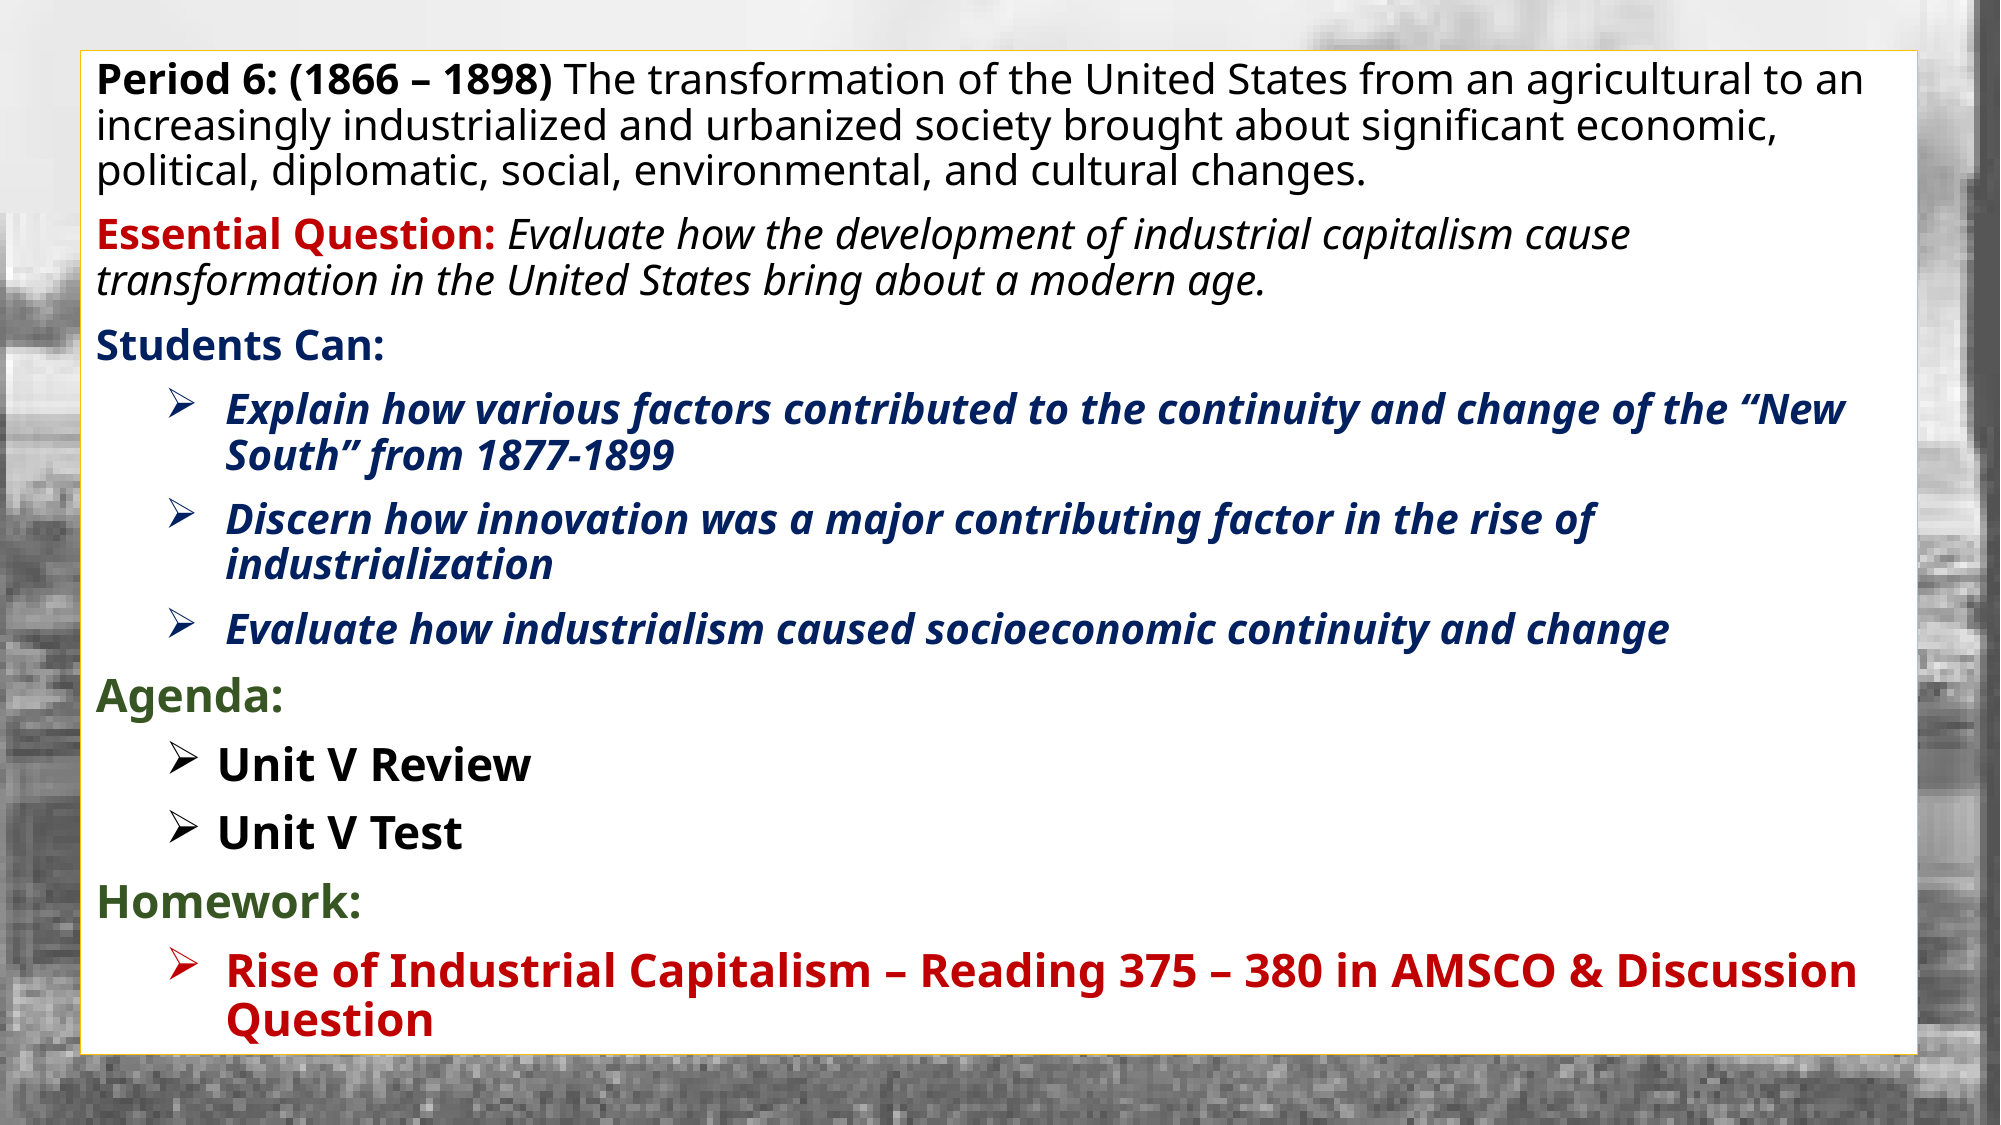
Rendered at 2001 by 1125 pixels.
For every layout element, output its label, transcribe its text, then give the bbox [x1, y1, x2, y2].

list Period 6: (1866 – 1898) The transformation of the United States from an agricultural to an increasingly industrialized and urbanized society brought about significant economic, political, diplomatic, social, environmental, and cultural changes. Essential Question: Evaluate how the development of industrial capitalism cause transformation in the United States bring about a modern age. Students Can: Explain how various factors contributed to the continuity and change of the “New South” from 1877-1899 Discern how innovation was a major contributing factor in the rise of industrialization Evaluate how industrialism caused socioeconomic continuity and change Agenda: Unit V Review Unit V Test Homework: Rise of Industrial Capitalism – Reading 375 – 380 in AMSCO & Discussion Question [80, 50, 1918, 1055]
